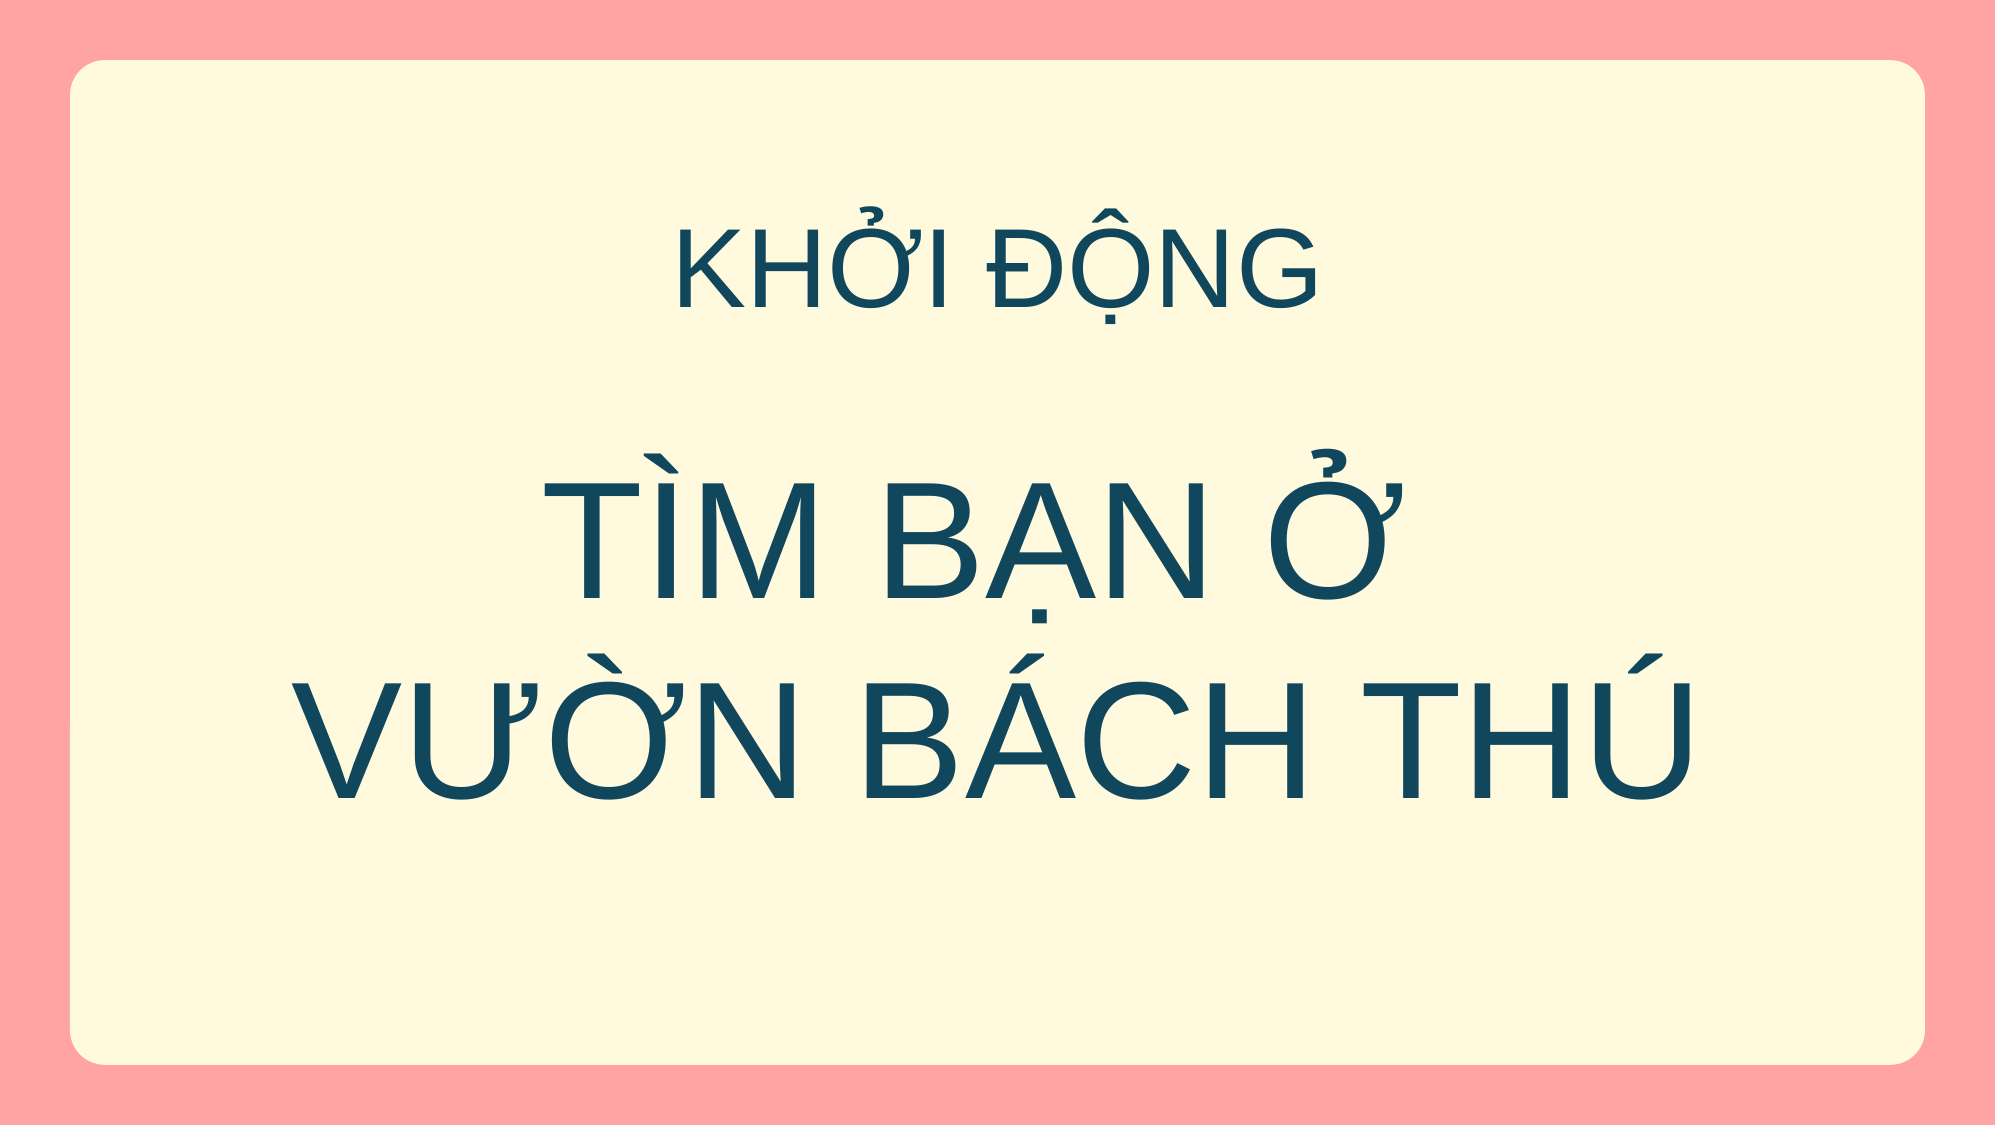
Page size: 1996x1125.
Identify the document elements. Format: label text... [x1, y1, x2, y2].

text_box TÌM BẠN Ở VƯỜN BÁCH THÚ [156, 412, 1839, 529]
title KHỞI ĐỘNG [156, 174, 1839, 292]
